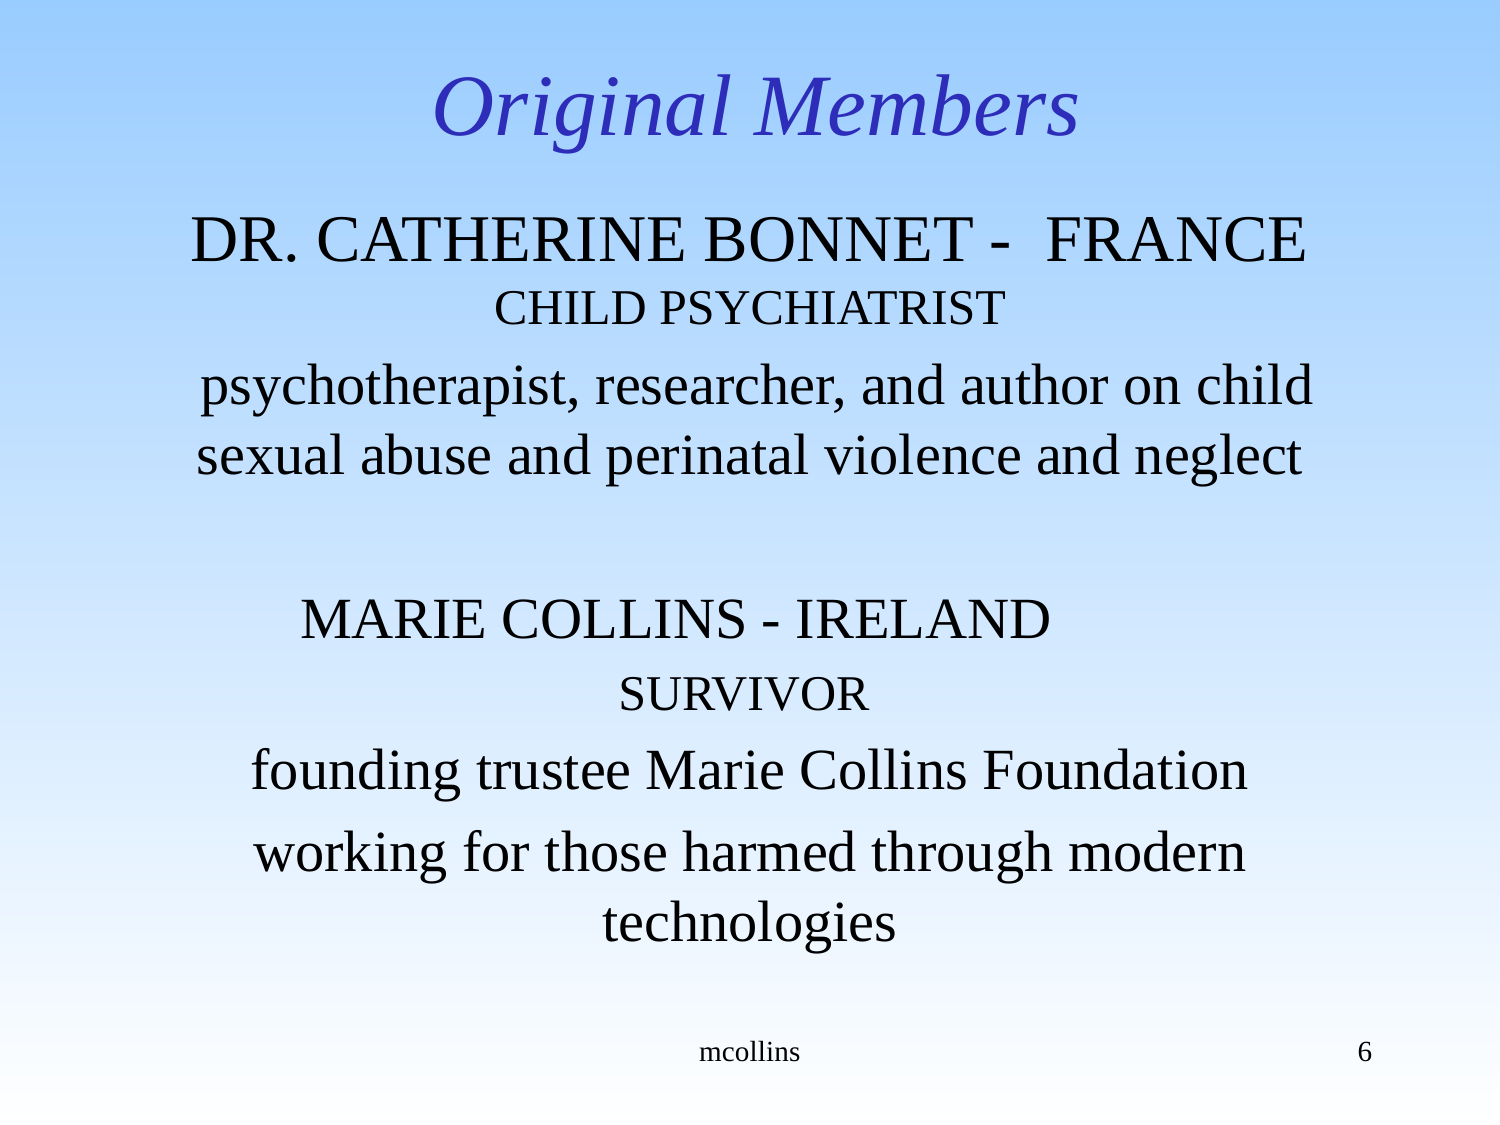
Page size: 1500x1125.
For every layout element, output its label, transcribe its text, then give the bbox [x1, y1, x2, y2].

slide_number 6 [1074, 1025, 1388, 1100]
footer mcollins [512, 1025, 988, 1100]
list DR. CATHERINE BONNET - FRANCE CHILD PSYCHIATRIST psychotherapist, researcher, and author on child sexual abuse and perinatal violence and neglect MARIE COLLINS - IRELAND SURVIVOR founding trustee Marie Collins Foundation working for those harmed through modern technologies [112, 187, 1388, 1000]
title Original Members [112, 37, 1400, 163]
